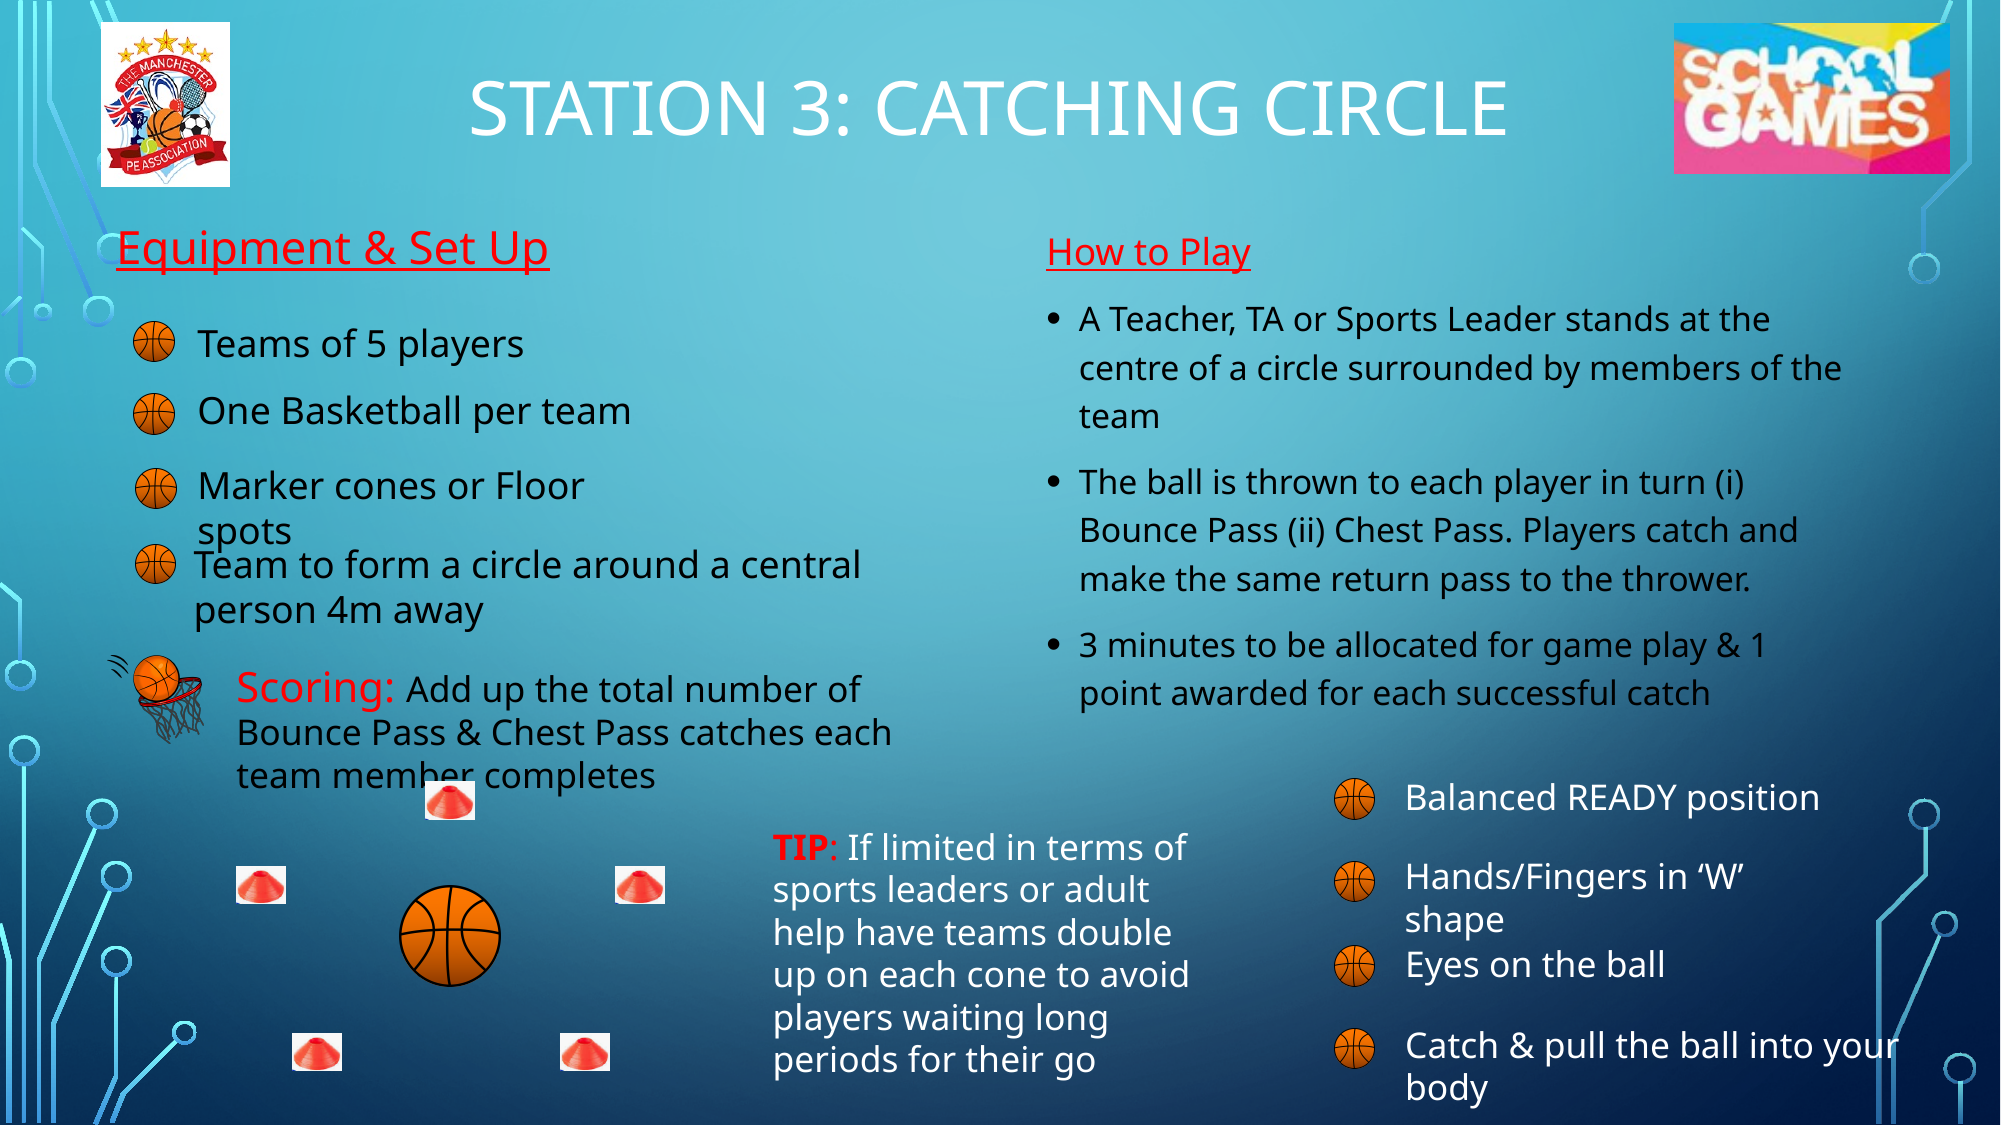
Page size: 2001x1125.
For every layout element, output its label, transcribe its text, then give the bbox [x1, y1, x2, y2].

picture [101, 22, 230, 188]
picture [614, 866, 665, 905]
picture [560, 1033, 610, 1072]
picture [135, 468, 177, 510]
text_box One Basketball per team [182, 379, 988, 440]
text_box Eyes on the ball [1390, 934, 1862, 992]
picture [399, 884, 501, 987]
picture [425, 781, 476, 820]
text_box Equipment & Set Up [101, 211, 945, 677]
text_box TIP: If limited in terms of sports leaders or adult help have teams double up on each cone to avoid players waiting long periods for their go [757, 817, 1229, 1088]
picture [133, 321, 175, 363]
picture [1334, 1028, 1376, 1069]
text_box Teams of 5 players [182, 312, 654, 373]
picture [1674, 23, 1951, 174]
text_box Balanced READY position [1389, 767, 1861, 825]
text_box Marker cones or Floor spots [182, 454, 654, 533]
picture [1334, 861, 1376, 903]
picture [135, 543, 176, 584]
list How to Play A Teacher, TA or Sports Leader stands at the centre of a circle surrounded by members of the team The ball is thrown to each player in turn (i) Bounce Pass (ii) Chest Pass. Players catch and make the same return pass to the thrower. 3 minutes to be allocated for game play & 1 point awarded for each successful catch [1031, 212, 1867, 724]
picture [107, 655, 204, 744]
picture [133, 393, 175, 435]
picture [236, 866, 286, 905]
text_box Scoring: Add up the total number of Bounce Pass & Chest Pass catches each team member completes [221, 653, 988, 803]
text_box Team to form a circle around a central person 4m away [178, 533, 960, 639]
text_box Hands/Fingers in ‘W’ shape [1389, 846, 1861, 947]
picture [1334, 778, 1376, 820]
title Station 3: catching circle [187, 34, 1813, 189]
text_box Catch & pull the ball into your body [1390, 1015, 1954, 1116]
picture [292, 1033, 343, 1072]
picture [1334, 945, 1376, 987]
